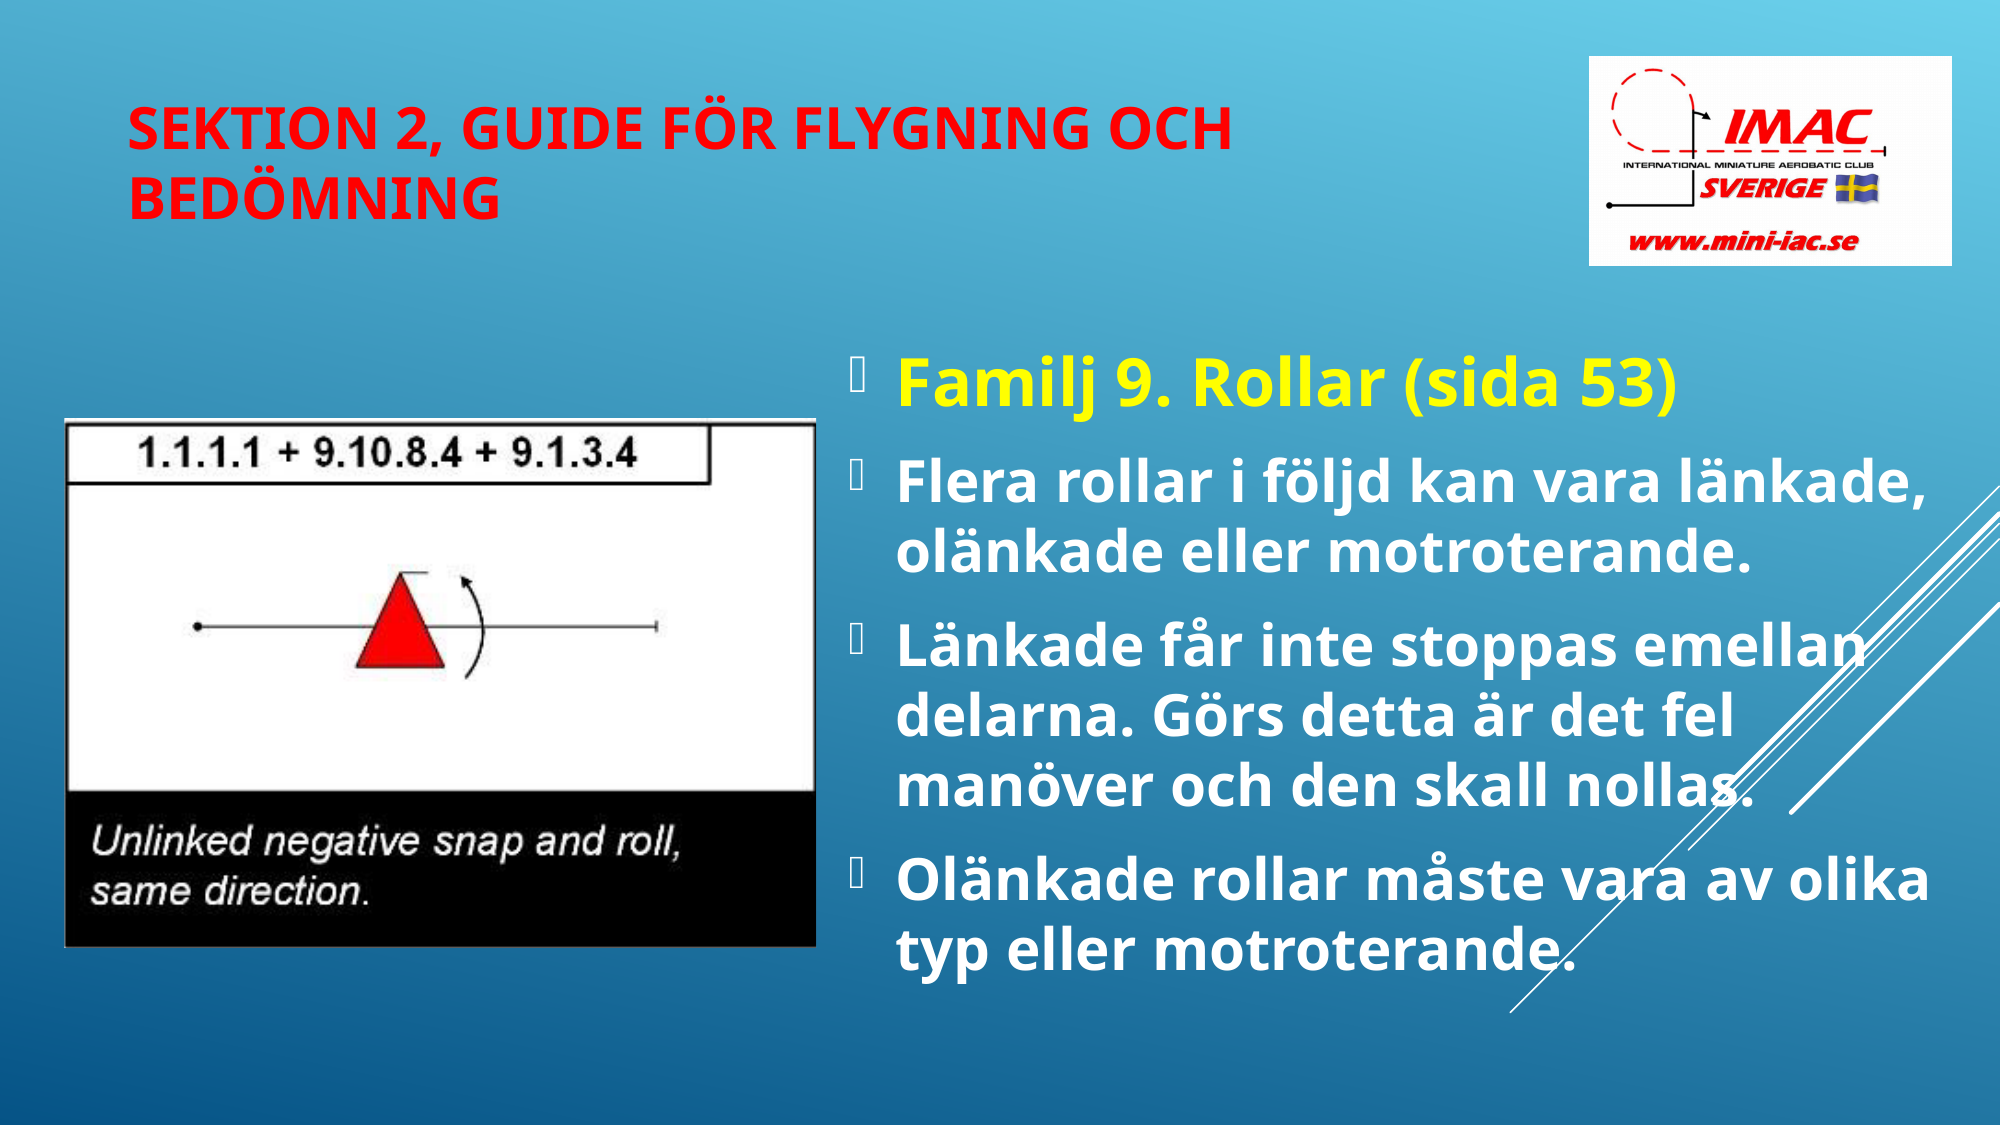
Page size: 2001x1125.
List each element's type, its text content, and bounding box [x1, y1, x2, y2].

list Familj 9. Rollar (sida 53) Flera rollar i följd kan vara länkade, olänkade eller motroterande. Länkade får inte stoppas emellan delarna. Görs detta är det fel manöver och den skall nollas. Olänkade rollar måste vara av olika typ eller motroterande. [833, 205, 1982, 1125]
title Sektion 2, Guide för flygning och bedömning [112, 37, 1590, 285]
picture [64, 418, 817, 948]
picture [1589, 56, 1952, 266]
